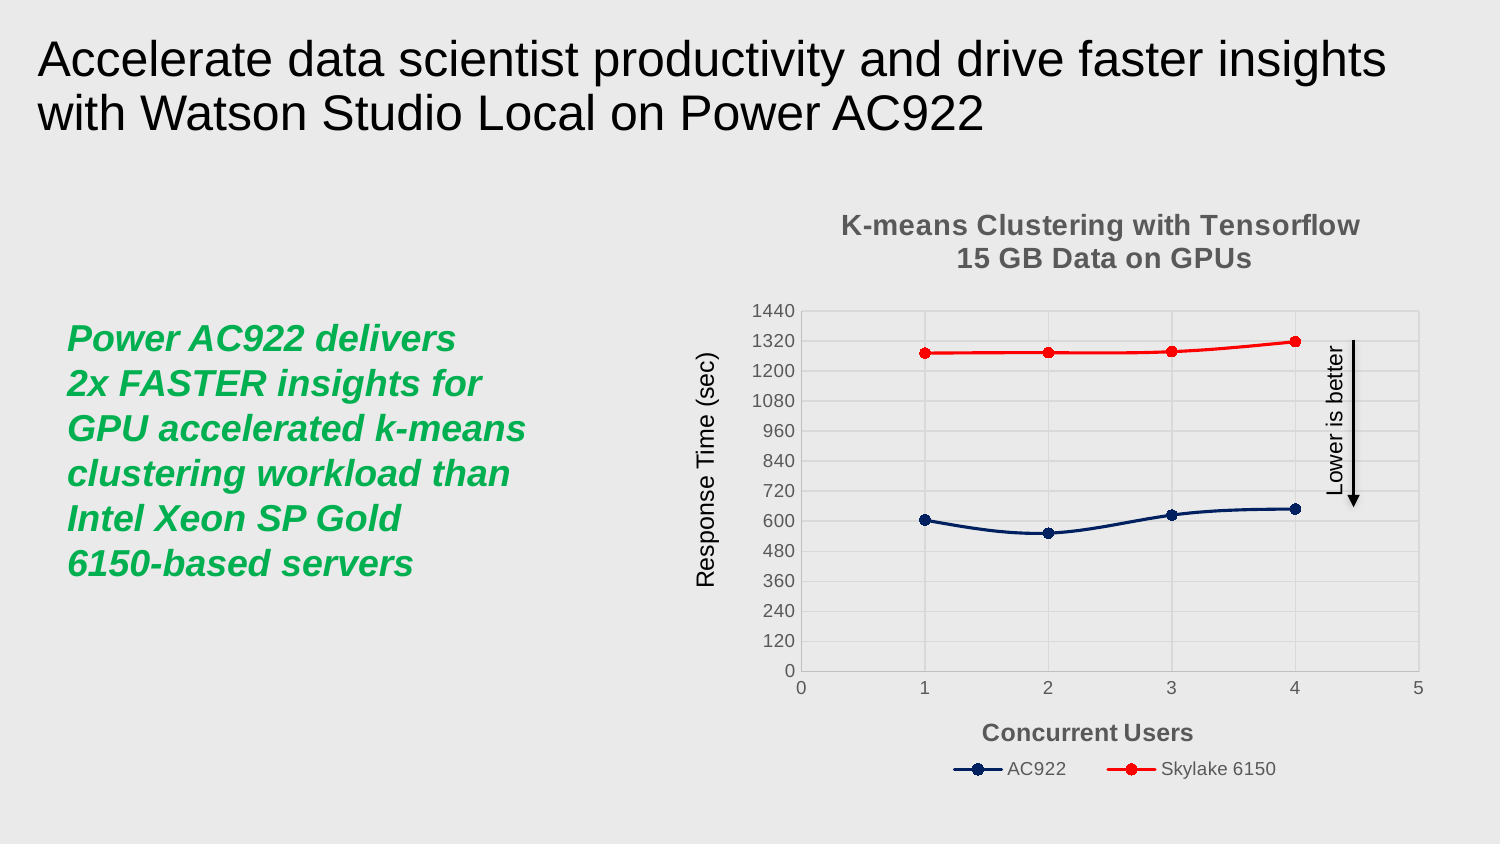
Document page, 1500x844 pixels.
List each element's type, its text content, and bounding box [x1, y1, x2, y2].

title Accelerate data scientist productivity and drive faster insights with Watson Studio Local on Power AC922 [37, 33, 1463, 96]
text_box Power AC922 delivers 2x FASTER insights for GPU accelerated k-means clustering workload than Intel Xeon SP Gold 6150-based servers [52, 306, 614, 592]
chart [639, 164, 1455, 811]
